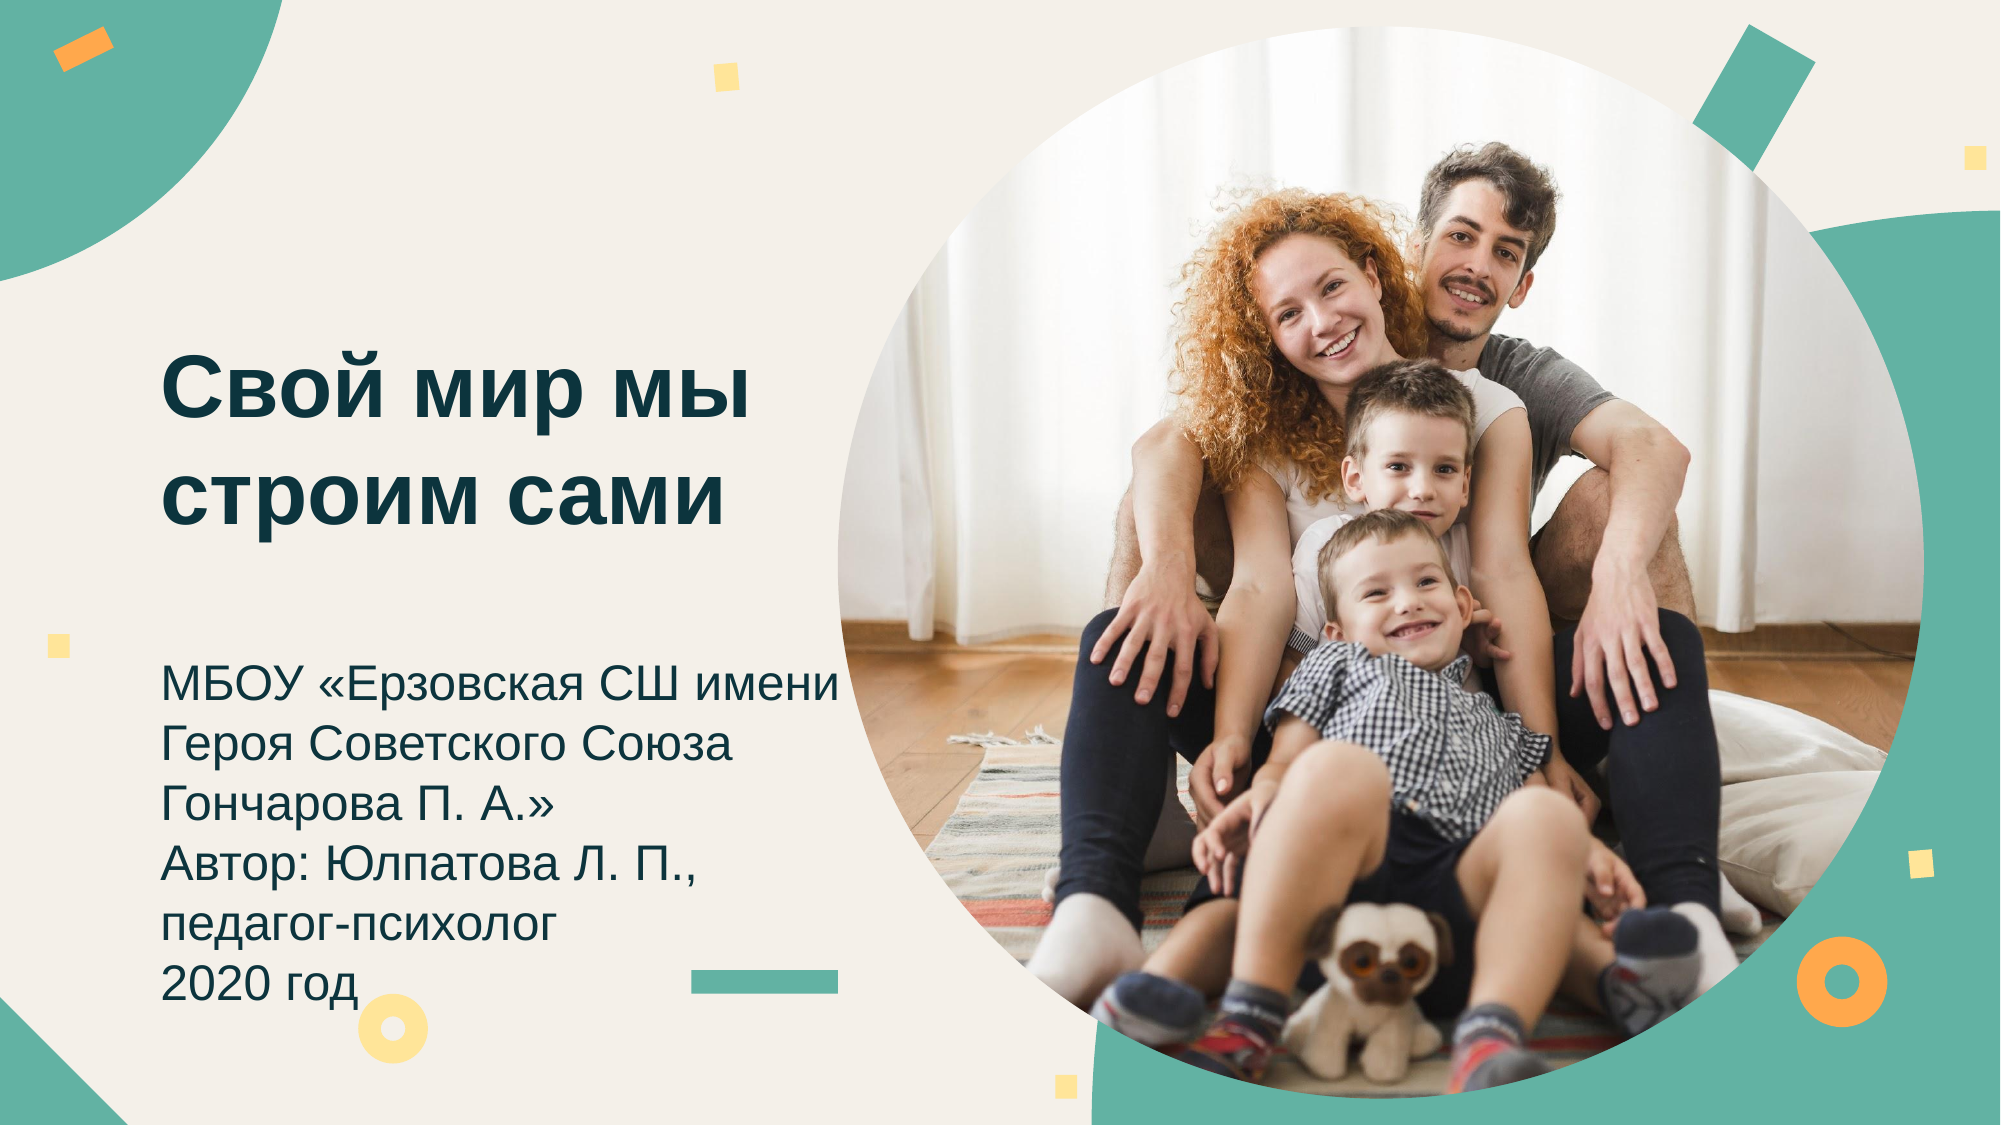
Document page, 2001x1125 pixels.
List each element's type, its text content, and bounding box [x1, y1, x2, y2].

picture [837, 26, 1925, 1099]
subtitle МБОУ «Ерзовская СШ имени Героя Советского Союза Гончарова П. А.» Автор: Юлпатова Л. П., педагог-психолог 2020 год [140, 630, 832, 1032]
title Свой мир мы строим сами [140, 113, 832, 563]
